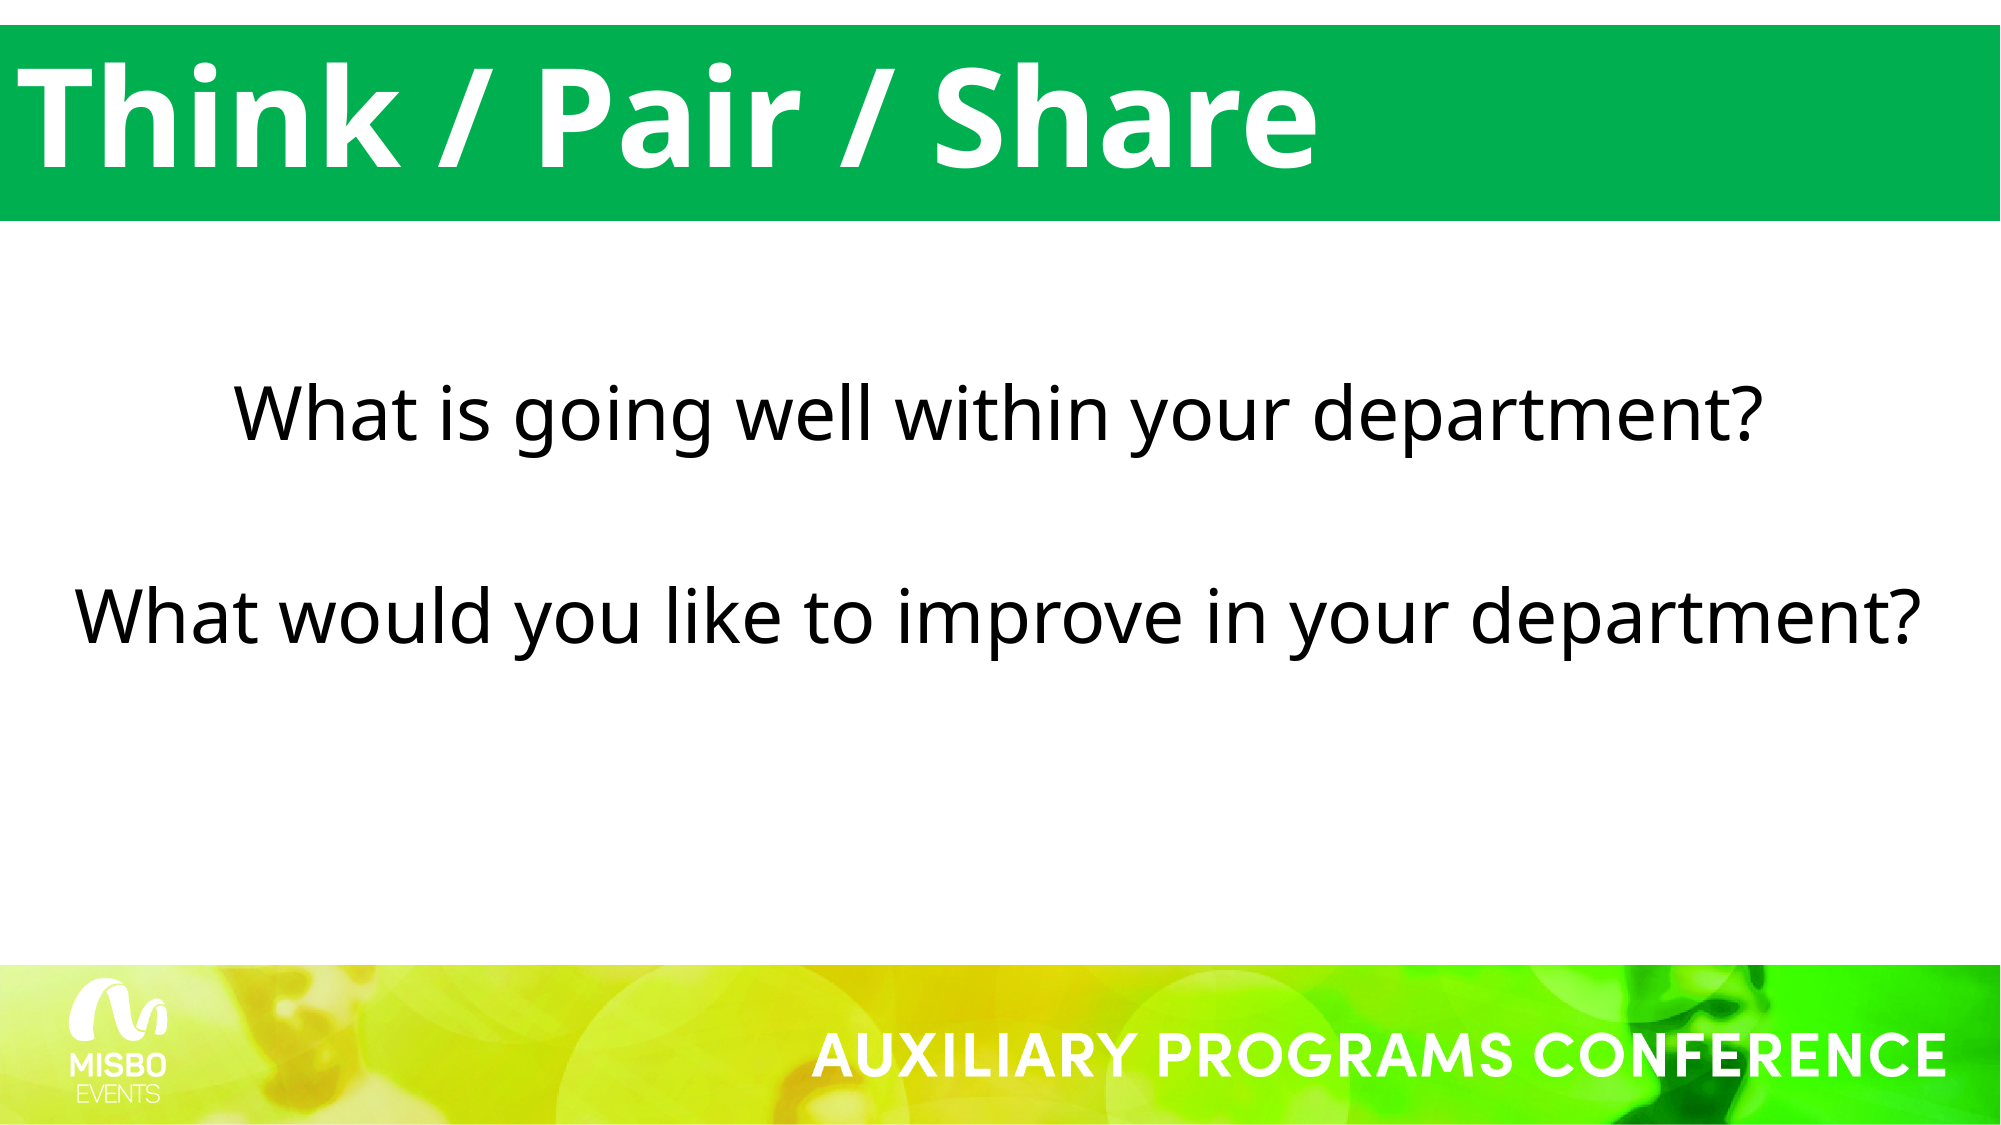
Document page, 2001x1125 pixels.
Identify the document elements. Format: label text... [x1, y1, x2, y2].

list What is going well within your department? What would you like to improve in your department? [24, 277, 1974, 943]
title Think / Pair / Share [0, 25, 2000, 221]
picture [0, 0, 2001, 1125]
